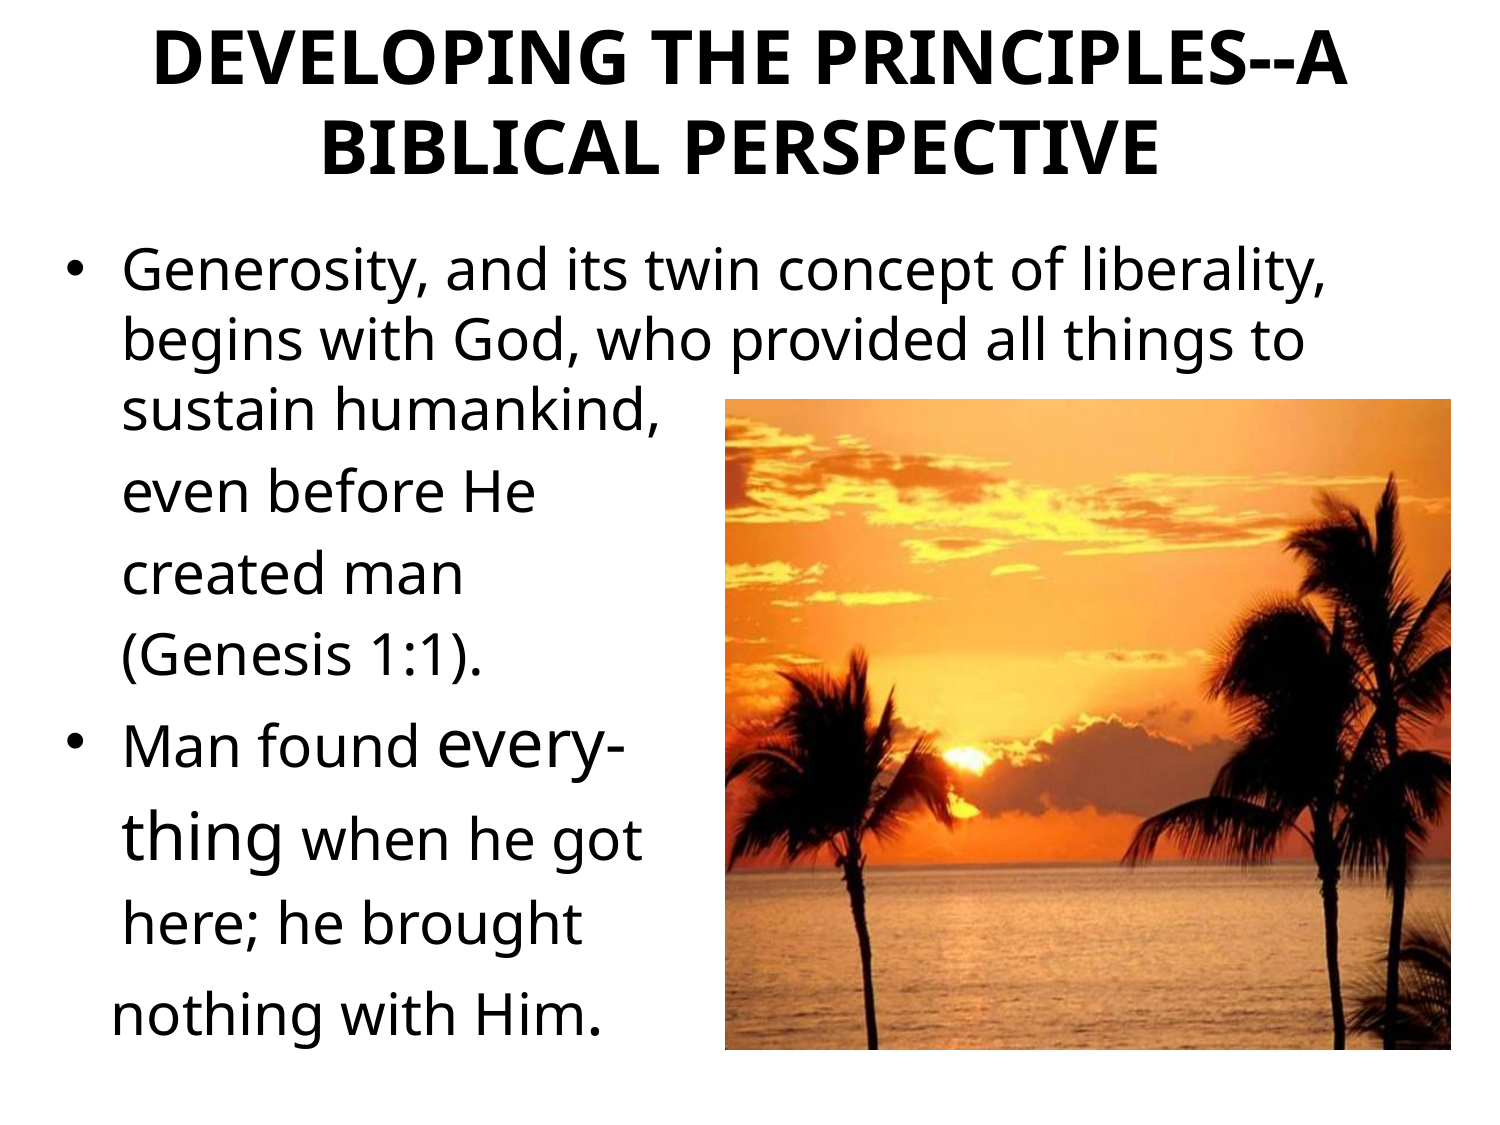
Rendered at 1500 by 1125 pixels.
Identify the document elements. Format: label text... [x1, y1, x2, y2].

title DEVELOPING THE PRINCIPLES--A BIBLICAL PERSPECTIVE [50, 24, 1450, 175]
list Generosity, and its twin concept of liberality, begins with God, who provided all things to sustain humankind, even before He created man (Genesis 1:1). Man found every- thing when he got here; he brought nothing with Him. [50, 224, 1450, 1063]
picture [724, 399, 1452, 1051]
